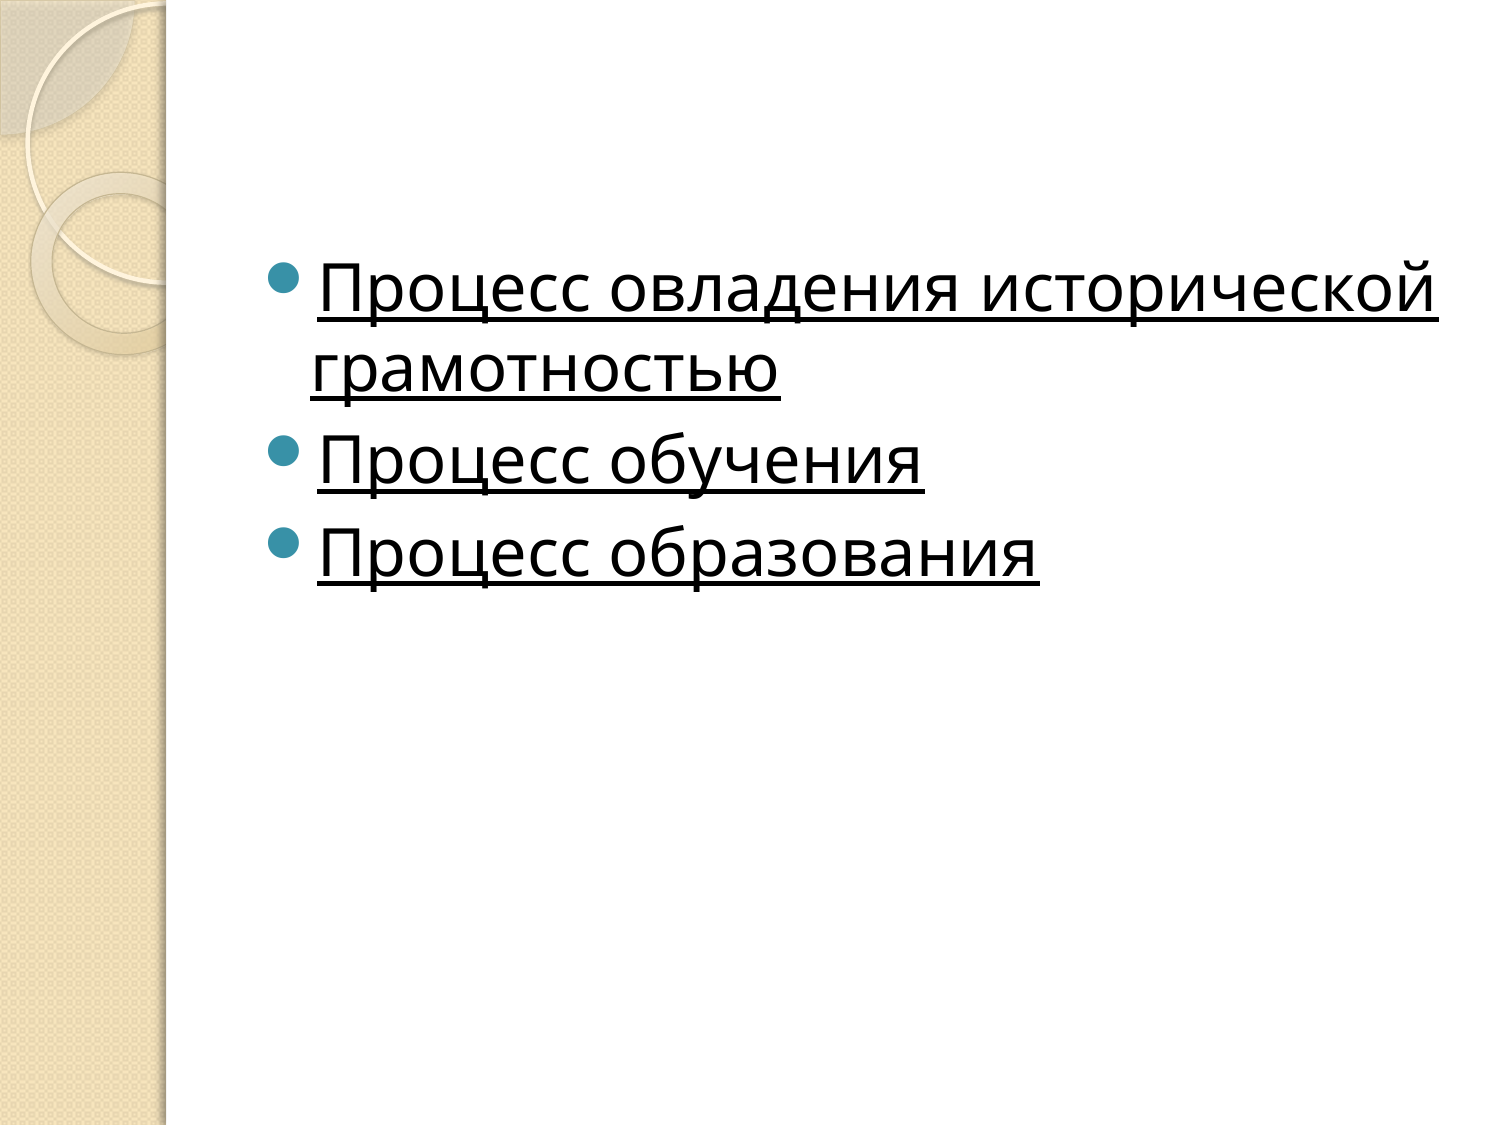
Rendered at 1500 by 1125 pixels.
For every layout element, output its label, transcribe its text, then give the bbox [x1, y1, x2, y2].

list Процесс овладения исторической грамотностью Процесс обучения Процесс образования [235, 237, 1466, 1025]
